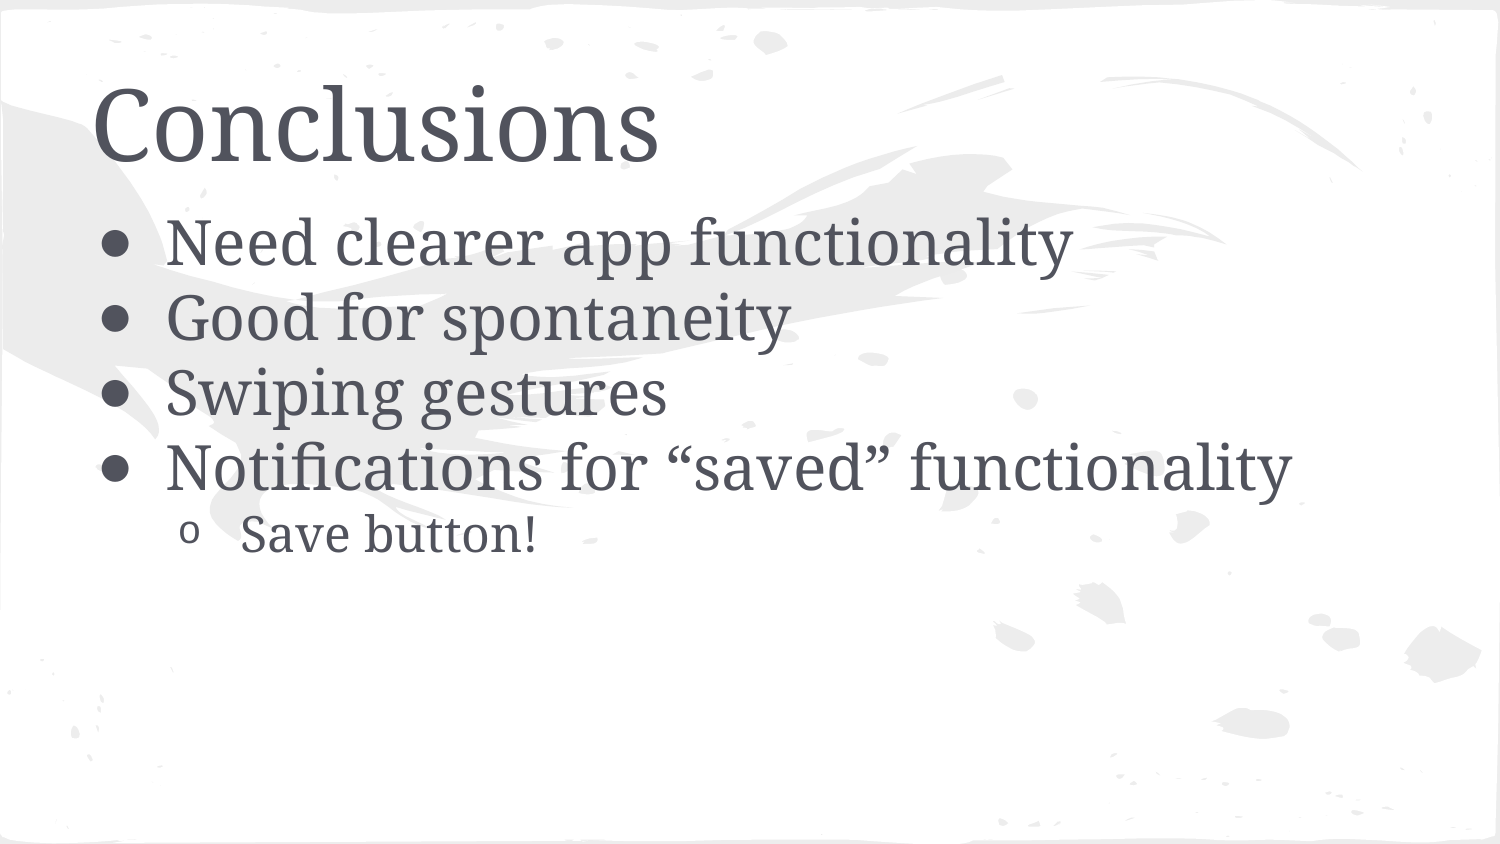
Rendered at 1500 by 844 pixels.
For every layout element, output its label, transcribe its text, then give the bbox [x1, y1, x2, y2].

title Conclusions [75, 25, 1425, 187]
list Need clearer app functionality Good for spontaneity Swiping gestures Notifications for “saved” functionality Save button! [75, 187, 1425, 784]
